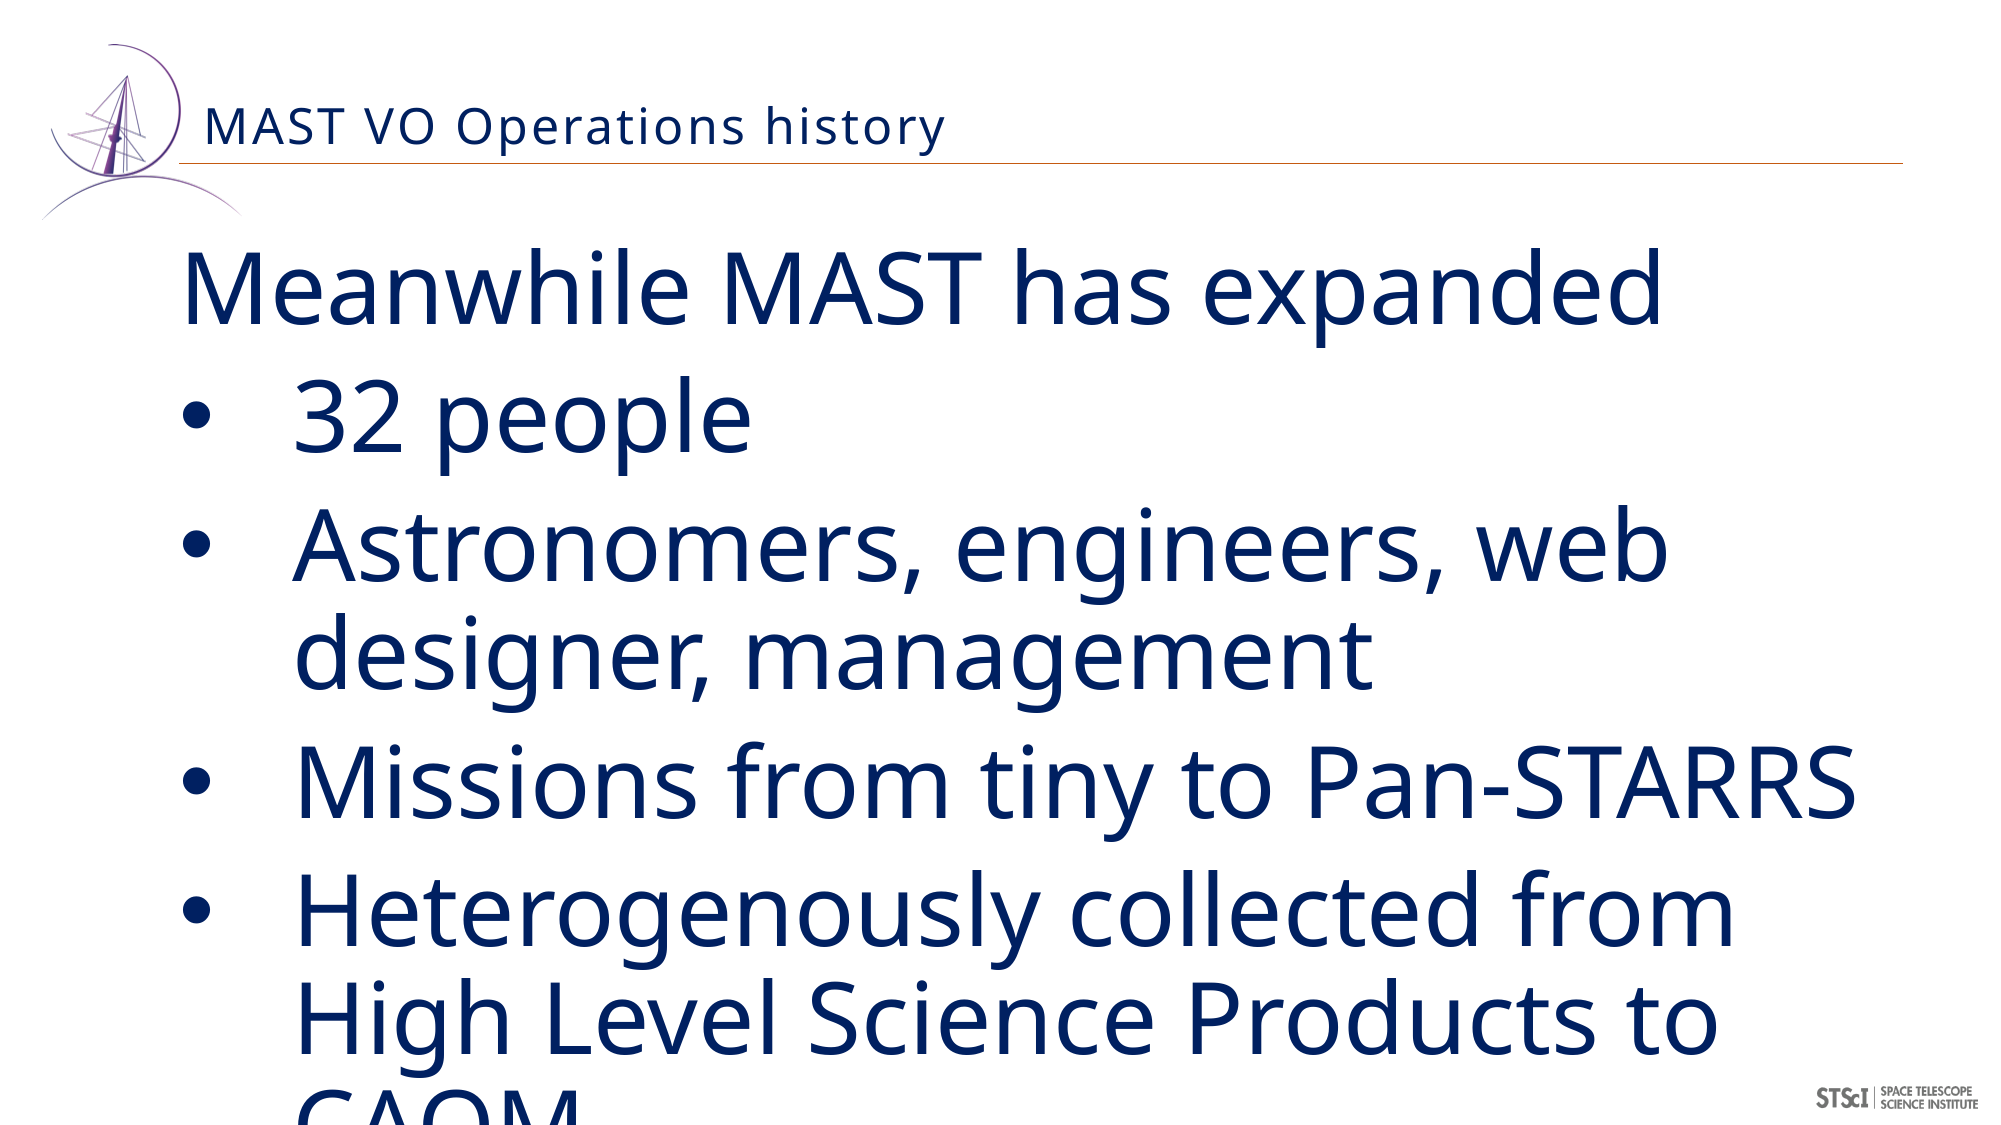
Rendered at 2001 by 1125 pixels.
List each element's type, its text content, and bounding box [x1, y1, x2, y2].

list Meanwhile MAST has expanded 32 people Astronomers, engineers, web designer, management Missions from tiny to Pan-STARRS Heterogenously collected from High Level Science Products to CAOM [165, 230, 1904, 1046]
title MAST VO Operations history [188, 93, 1903, 197]
picture [42, 44, 242, 220]
picture [1816, 1086, 1978, 1109]
